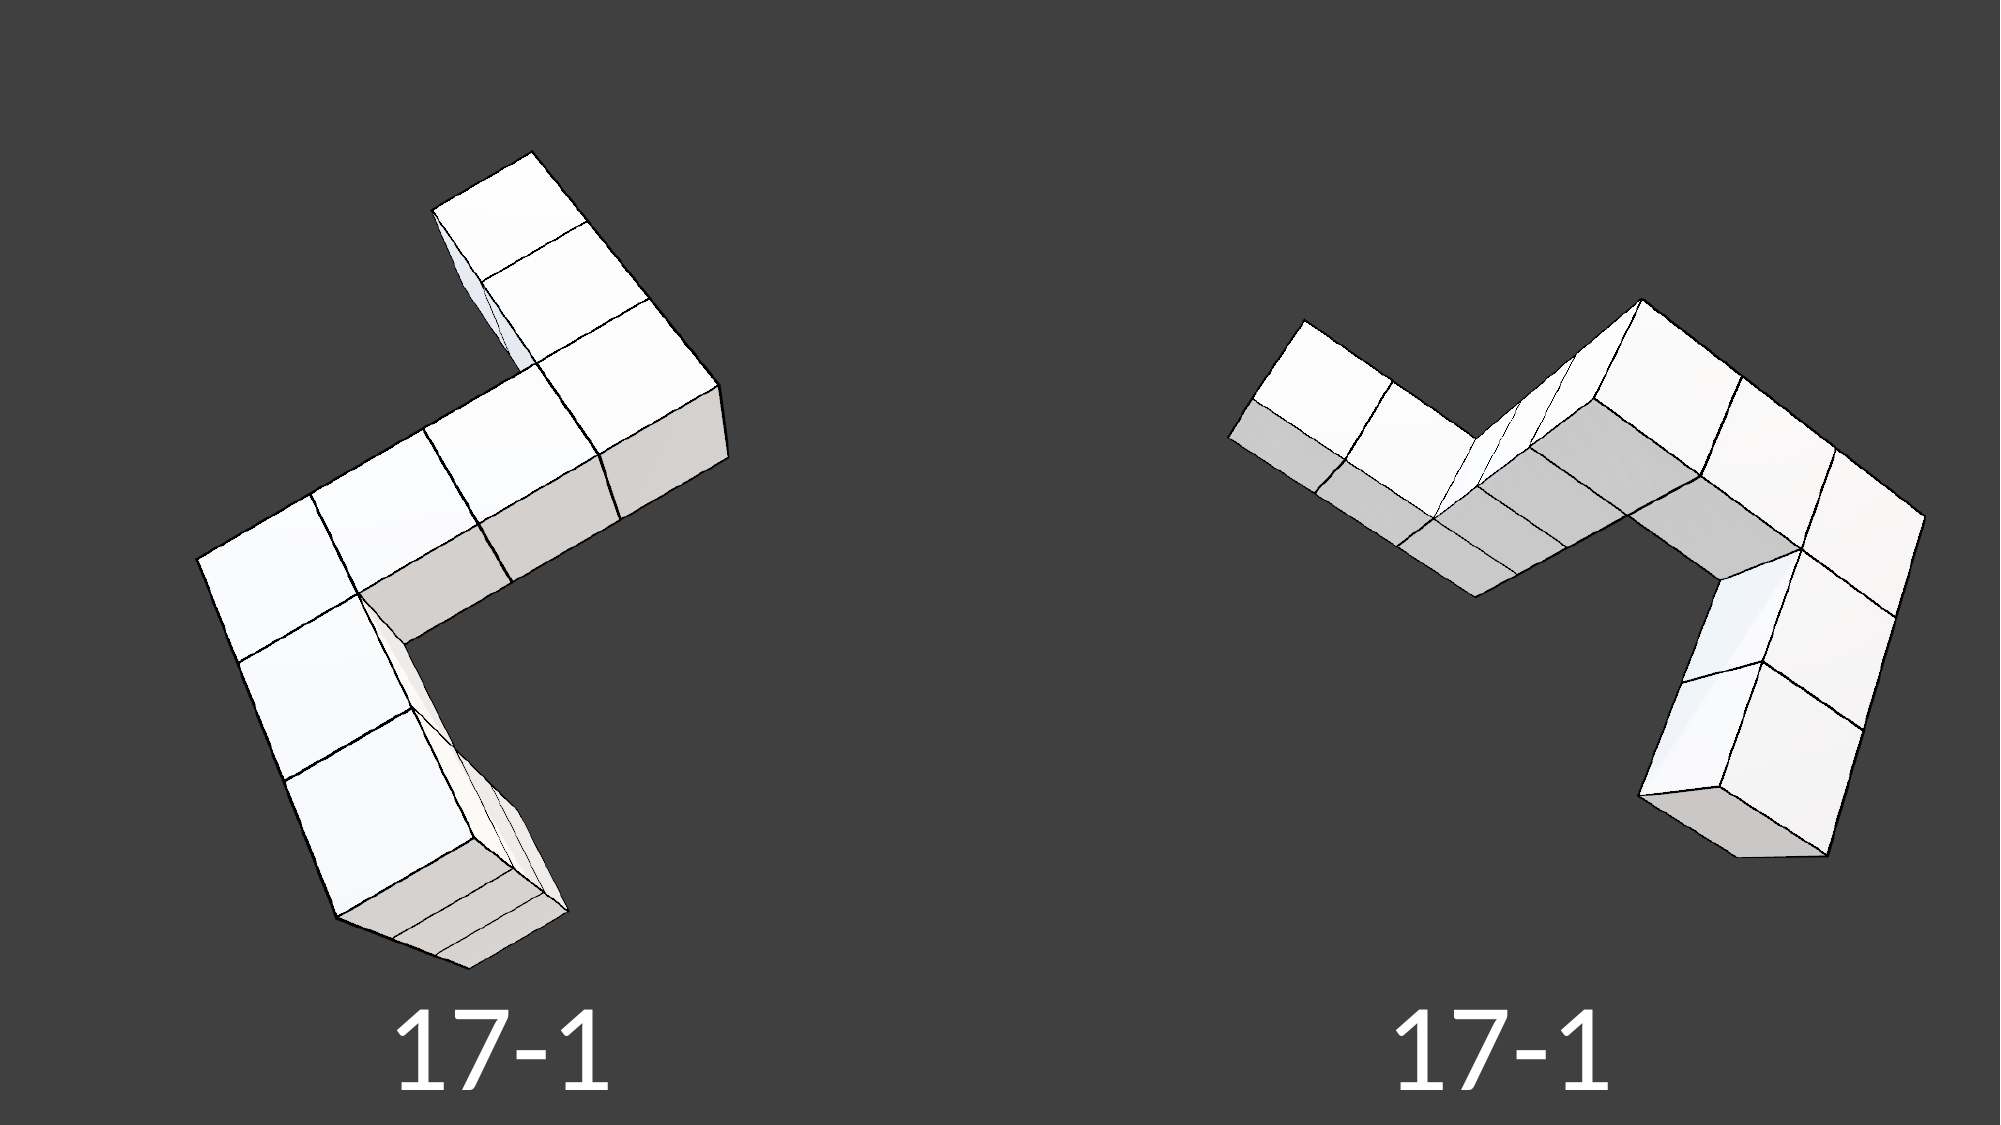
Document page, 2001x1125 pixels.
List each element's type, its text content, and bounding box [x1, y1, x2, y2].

picture [195, 150, 805, 974]
text_box 17-1 [1370, 958, 1629, 1124]
text_box 17-1 [371, 958, 629, 1124]
picture [1074, 267, 1926, 858]
